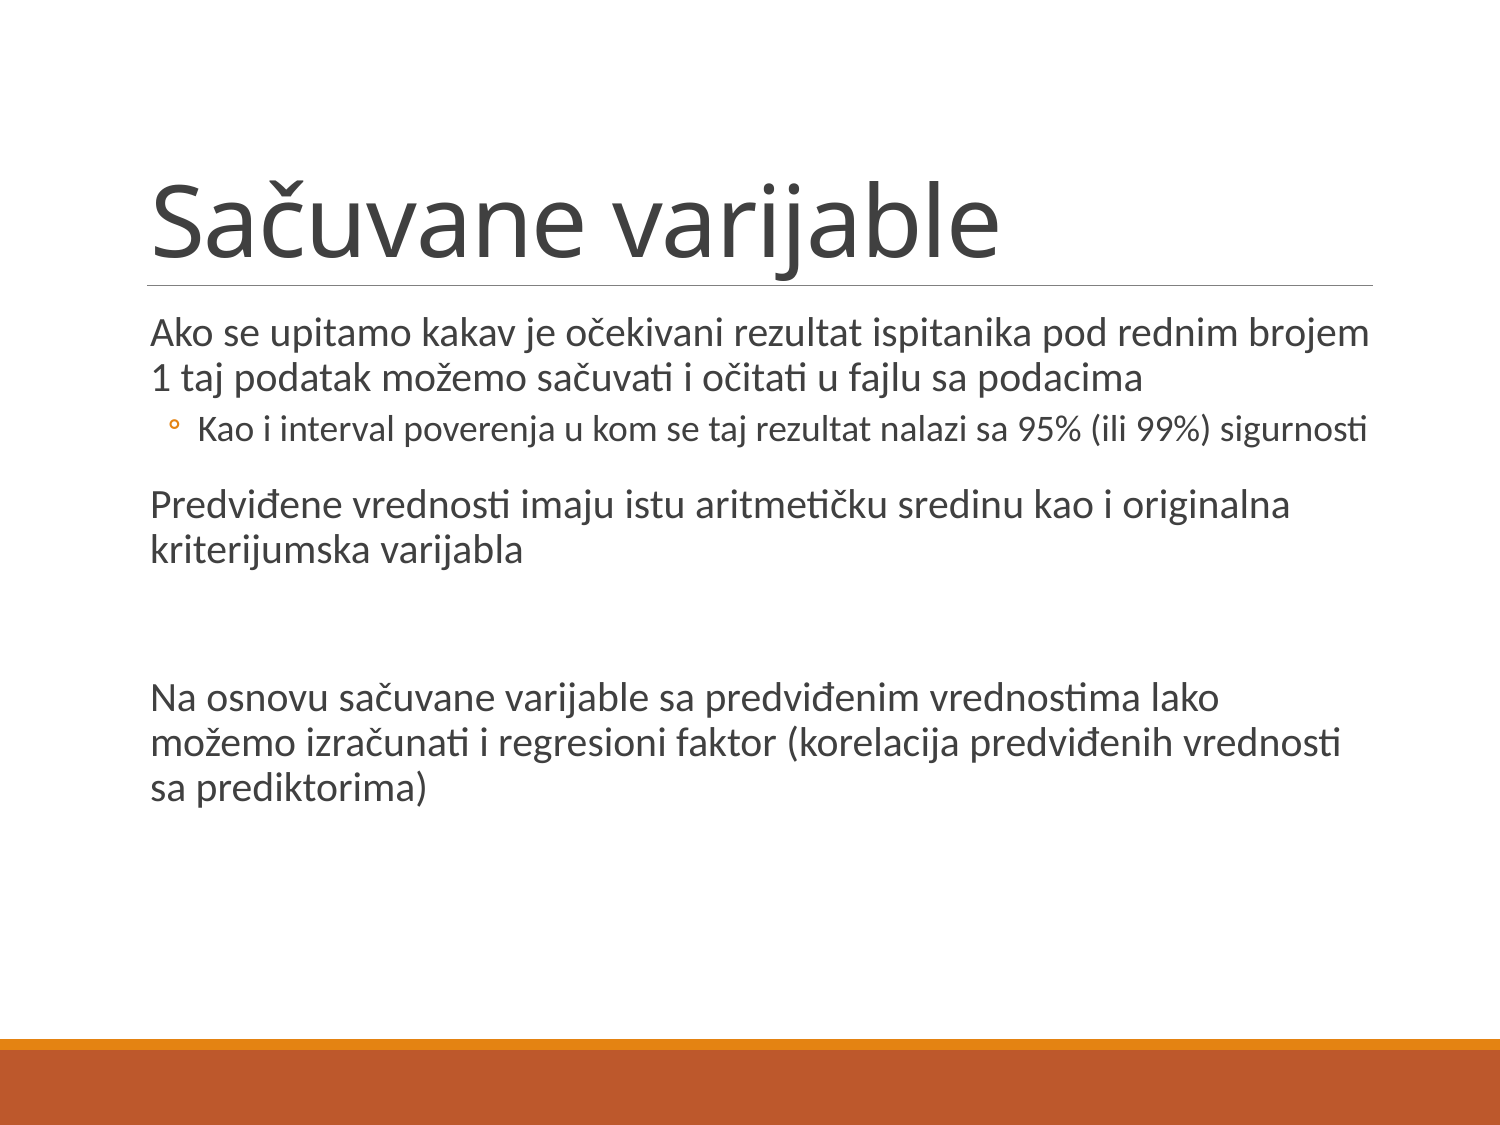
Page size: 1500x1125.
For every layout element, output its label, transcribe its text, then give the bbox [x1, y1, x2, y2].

title Sačuvane varijable [135, 47, 1373, 285]
list Ako se upitamo kakav je očekivani rezultat ispitanika pod rednim brojem 1 taj podatak možemo sačuvati i očitati u fajlu sa podacima Kao i interval poverenja u kom se taj rezultat nalazi sa 95% (ili 99%) sigurnosti Predviđene vrednosti imaju istu aritmetičku sredinu kao i originalna kriterijumska varijabla Na osnovu sačuvane varijable sa predviđenim vrednostima lako možemo izračunati i regresioni faktor (korelacija predviđenih vrednosti sa prediktorima) [135, 302, 1373, 963]
